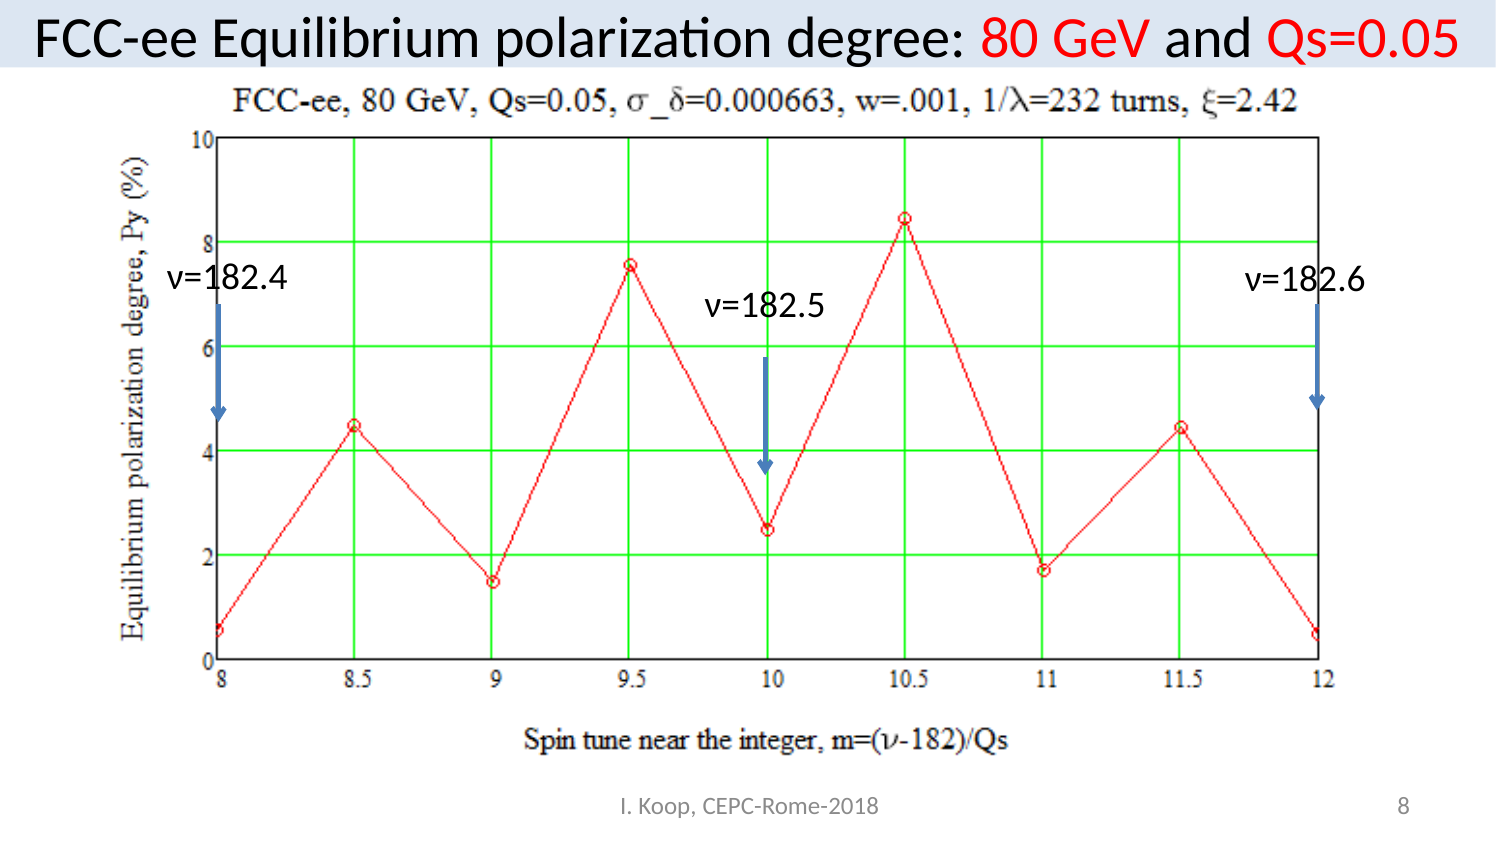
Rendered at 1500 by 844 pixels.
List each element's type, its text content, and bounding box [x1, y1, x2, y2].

footer I. Koop, CEPC-Rome-2018 [512, 782, 988, 827]
title FCC-ee Equilibrium polarization degree: 80 GeV and Qs=0.05 [0, 0, 1496, 68]
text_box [111, 79, 1382, 766]
slide_number 8 [1074, 782, 1425, 827]
